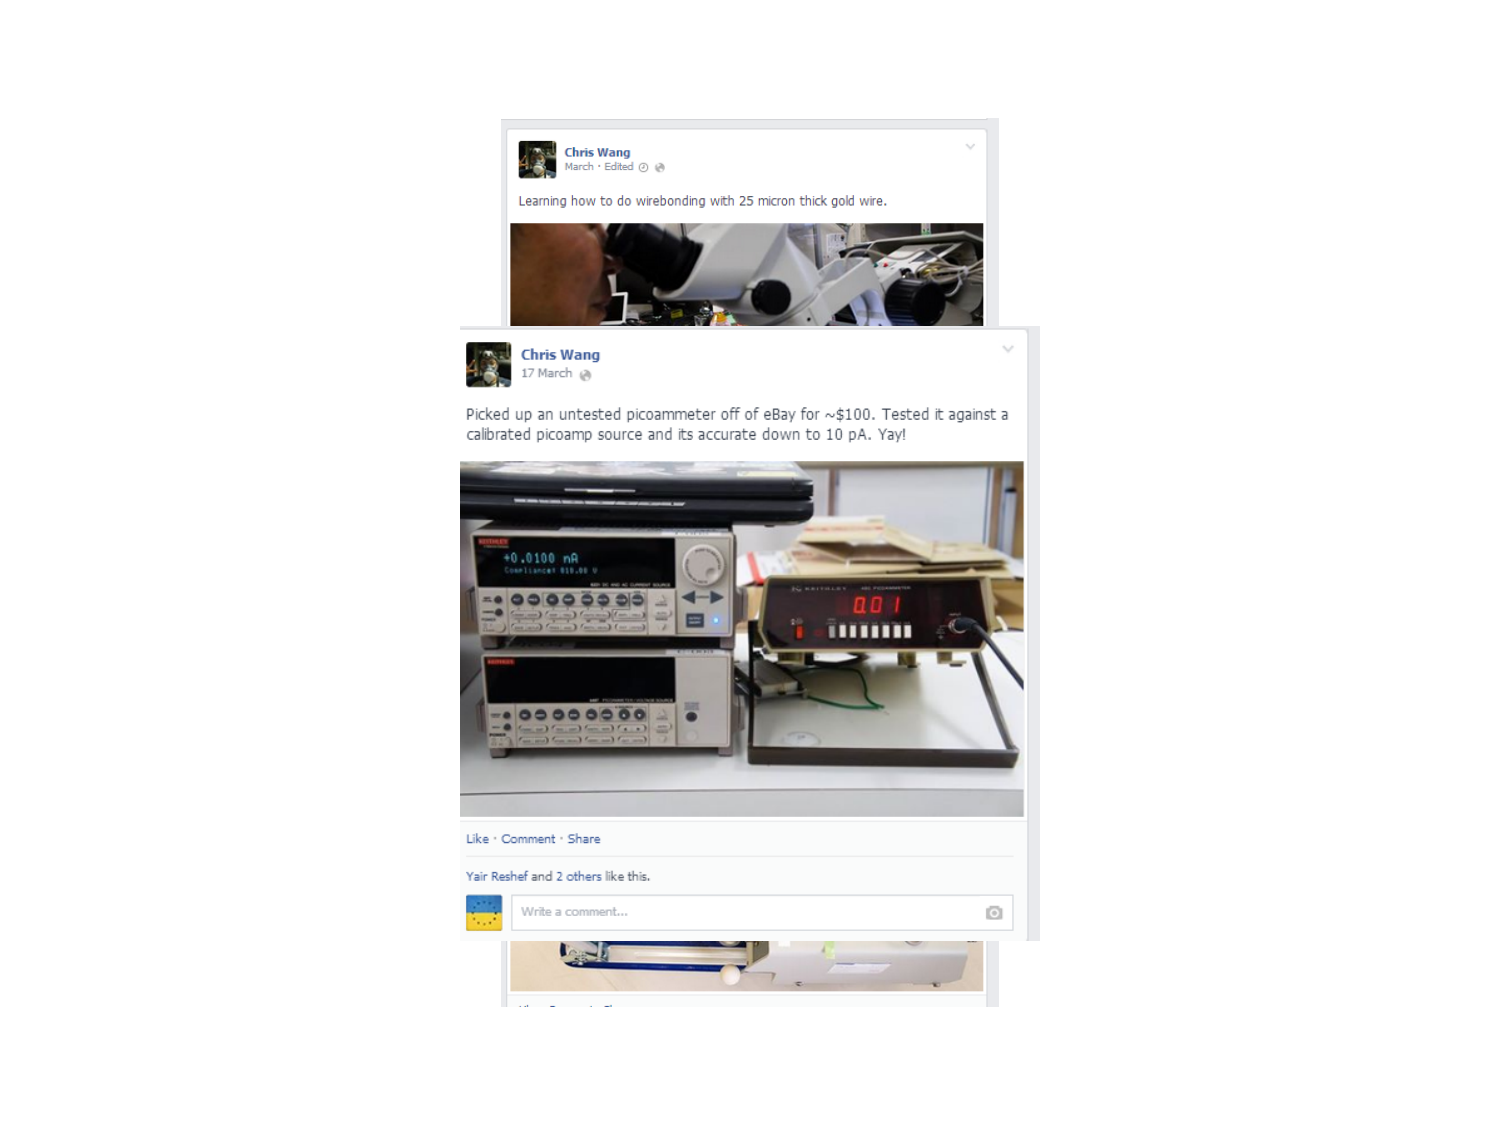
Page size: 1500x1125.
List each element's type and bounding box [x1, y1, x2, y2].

picture [501, 117, 999, 326]
list [460, 326, 1040, 941]
picture [501, 941, 999, 1007]
